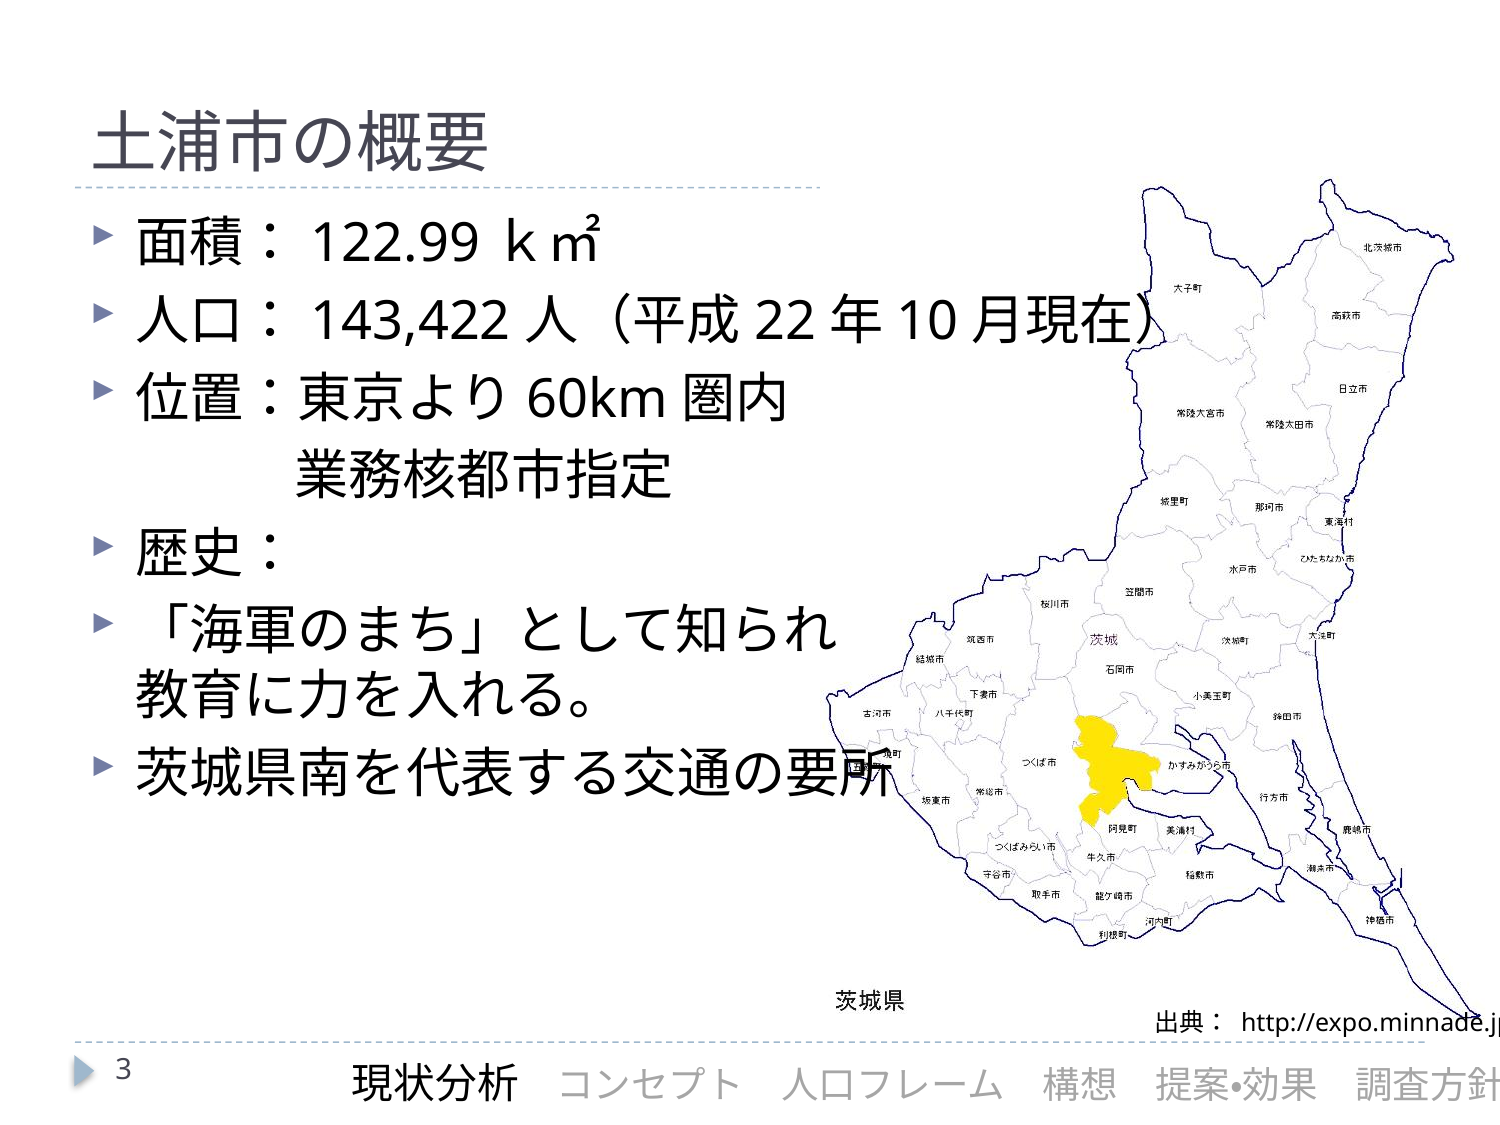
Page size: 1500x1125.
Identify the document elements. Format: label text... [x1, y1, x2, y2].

list 面積：122.99ｋ㎡ 人口：143,422人（平成22年10月現在） 位置：東京より60km圏内 業務核都市指定 歴史： 「海軍のまち」として知られ 教育に力を入れる。 茨城県南を代表する交通の要所 [74, 199, 814, 1011]
picture [820, 175, 1492, 1024]
slide_number 3 [100, 1042, 426, 1103]
title 土浦市の概要 [74, 24, 1426, 188]
text_box 現状分析 コンセプト 人口フレーム 構想 提案・効果 調査方針 [337, 1049, 1500, 1115]
text_box 出典： http://expo.minnade.jp/ [1139, 1036, 1290, 1047]
